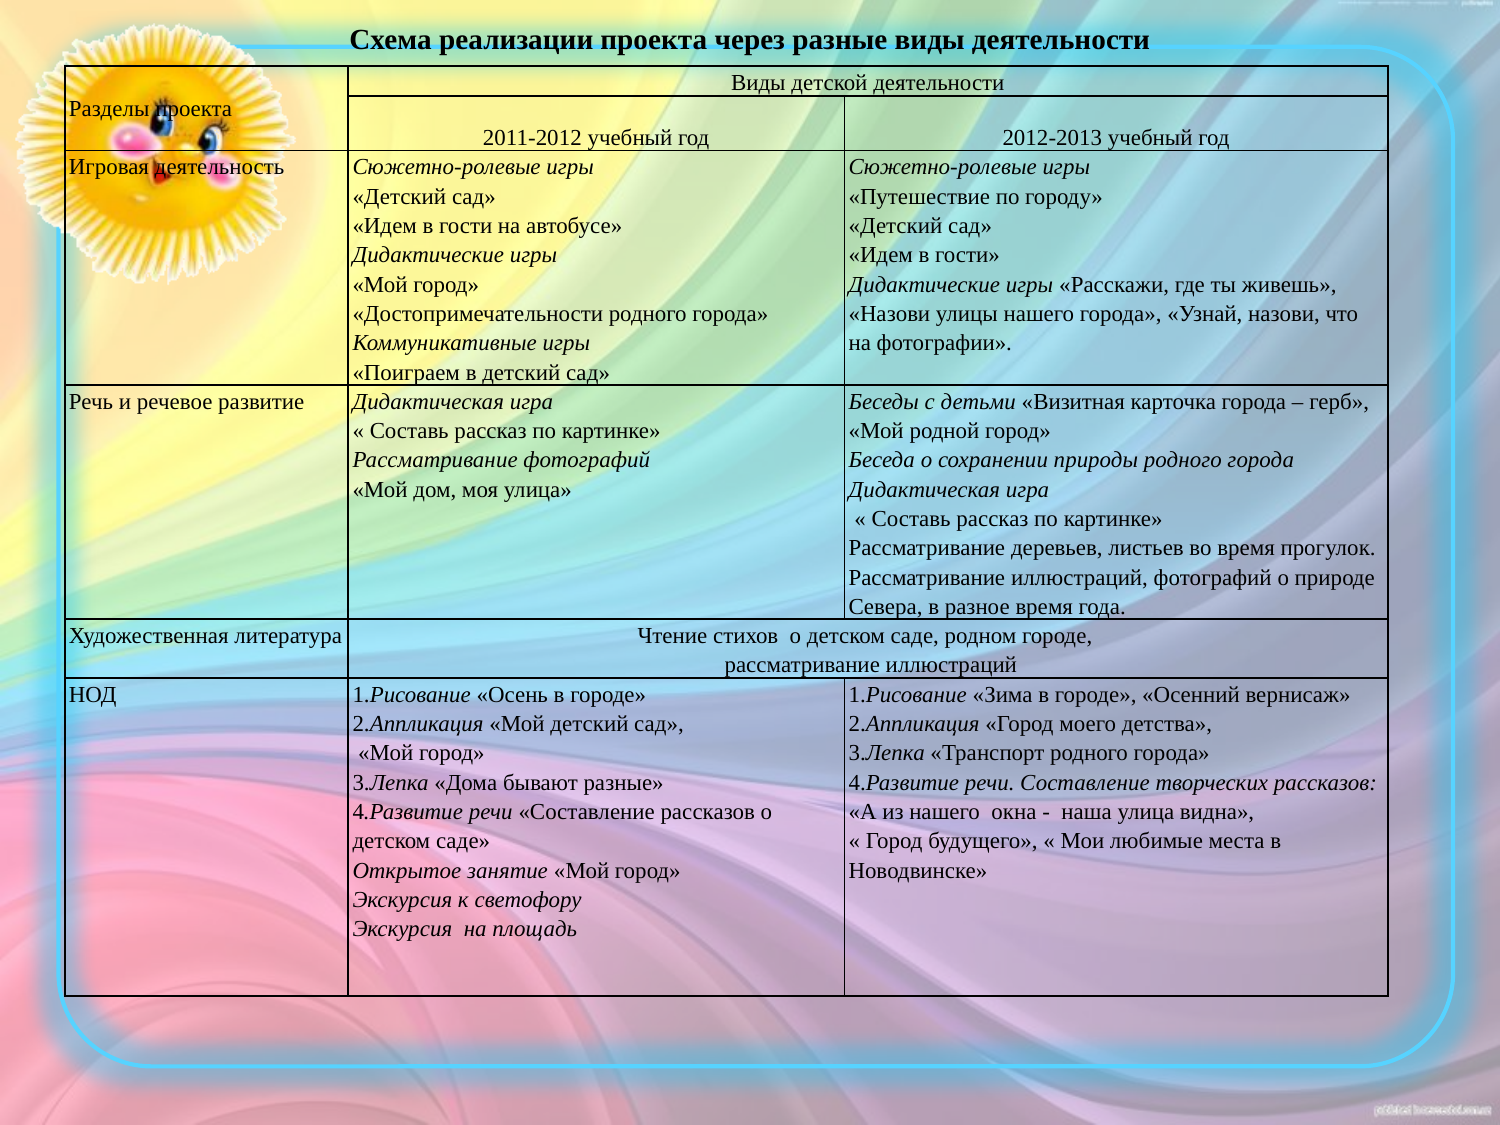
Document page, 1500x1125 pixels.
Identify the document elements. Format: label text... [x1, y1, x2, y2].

table_cell Игровая деятельность [66, 151, 347, 384]
table_cell 2012-2013 учебный год [845, 97, 1387, 150]
table_cell Речь и речевое развитие [66, 386, 347, 618]
table_cell 1.Рисование «Осень в городе» 2.Аппликация «Мой детский сад», «Мой город» 3.Лепка «Дома бывают разные» 4.Развитие речи «Составление рассказов о детском саде» Открытое занятие «Мой город» Экскурсия к светофору Экскурсия на площадь [349, 679, 844, 995]
table_cell Дидактическая игра « Составь рассказ по картинке» Рассматривание фотографий «Мой дом, моя улица» [349, 386, 844, 618]
table_cell Сюжетно-ролевые игры «Детский сад» «Идем в гости на автобусе» Дидактические игры «Мой город» «Достопримечательности родного города» Коммуникативные игры «Поиграем в детский сад» [349, 151, 844, 384]
table_cell НОД [66, 679, 347, 995]
table_cell Художественная литература [66, 620, 347, 677]
table_header Разделы проекта [66, 67, 347, 150]
picture [11, 11, 340, 340]
table_cell 2011-2012 учебный год [349, 97, 844, 150]
table_header Виды детской деятельности [349, 67, 1387, 95]
table_cell Чтение стихов о детском саде, родном городе, рассматривание иллюстраций [349, 620, 1387, 677]
text_box Схема реализации проекта через разные виды деятельности [334, 12, 1166, 63]
table_cell Беседы с детьми «Визитная карточка города – герб», «Мой родной город» Беседа о сохранении природы родного города Дидактическая игра « Составь рассказ по картинке» Рассматривание деревьев, листьев во время прогулок. Рассматривание иллюстраций, фотографий о природе Севера, в разное время года. [845, 386, 1387, 618]
table_cell Сюжетно-ролевые игры «Путешествие по городу» «Детский сад» «Идем в гости» Дидактические игры «Расскажи, где ты живешь», «Назови улицы нашего города», «Узнай, назови, что на фотографии». [845, 151, 1387, 384]
table_cell 1.Рисование «Зима в городе», «Осенний вернисаж» 2.Аппликация «Город моего детства», 3.Лепка «Транспорт родного города» 4.Развитие речи. Составление творческих рассказов: «А из нашего окна - наша улица видна», « Город будущего», « Мои любимые места в Новодвинске» [845, 679, 1387, 995]
